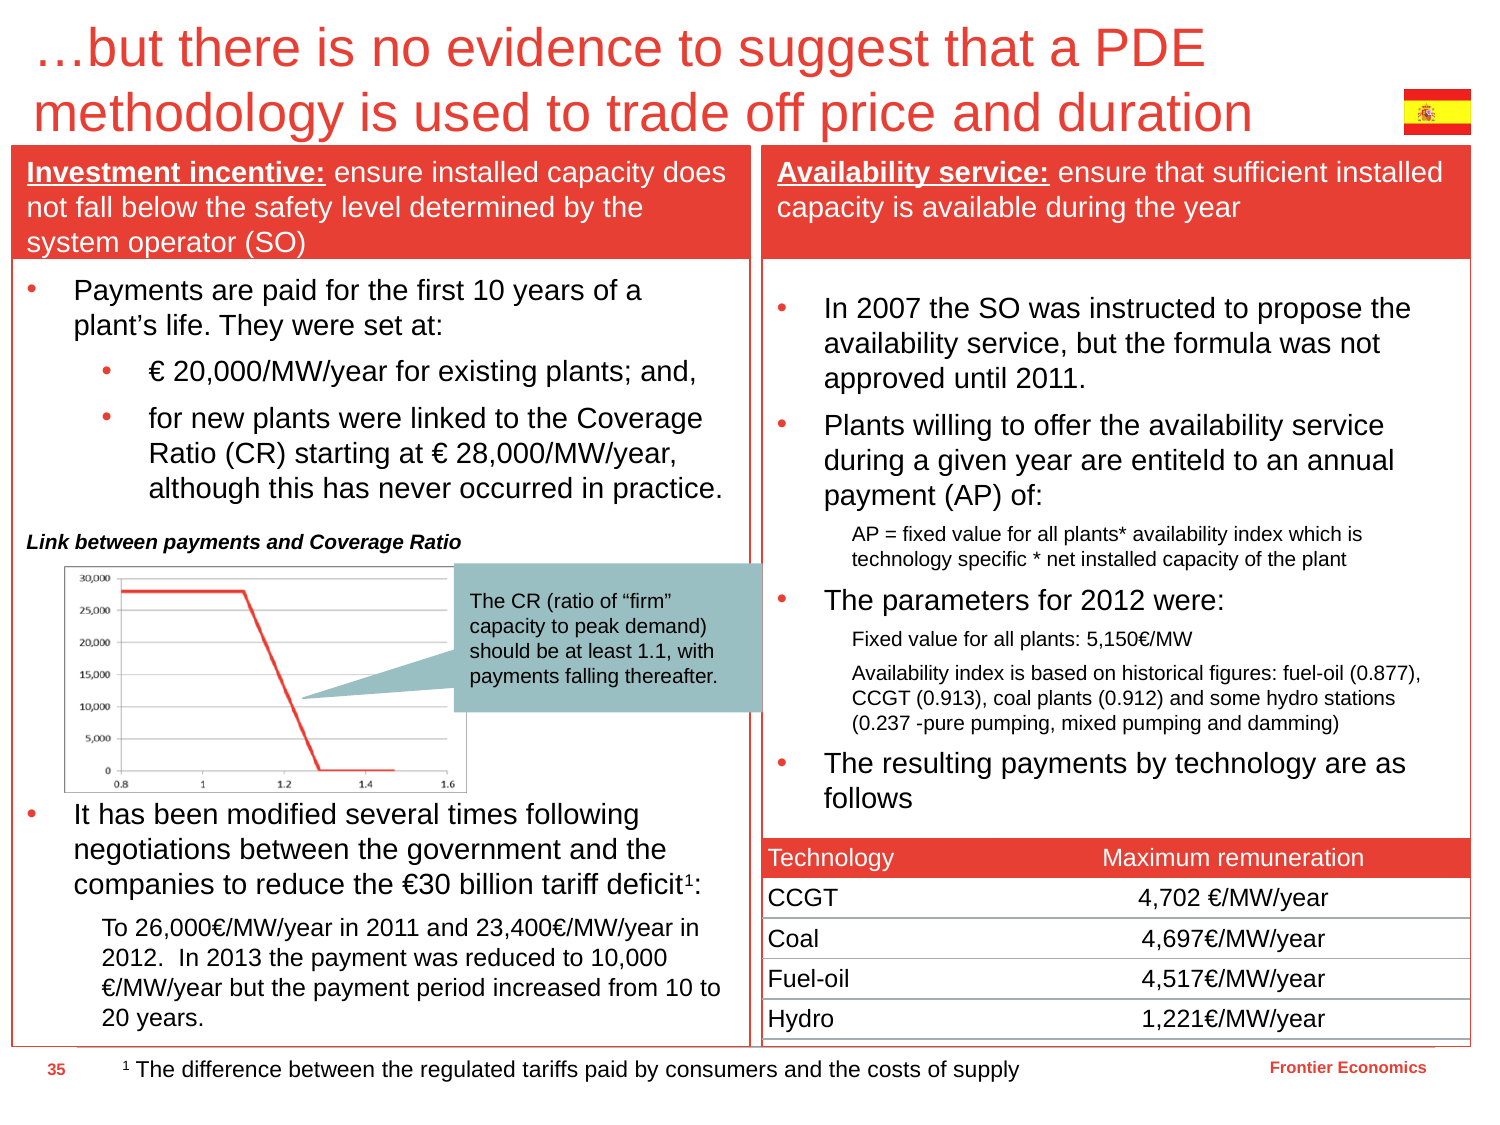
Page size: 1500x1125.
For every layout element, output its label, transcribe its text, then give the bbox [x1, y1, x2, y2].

table_header Technology [762, 838, 996, 878]
title …but there is no evidence to suggest that a PDE methodology is used to trade off price and duration [18, 4, 1460, 117]
text_box 1 The difference between the regulated tariffs paid by consumers and the costs of supply [107, 1046, 1279, 1089]
table_cell Coal [762, 919, 997, 958]
table_cell 4,517€/MW/year [997, 959, 1470, 998]
text_box Payments are paid for the first 10 years of a plant’s life. They were set at: € 20,000/MW/year for existing plants; and, for new plants were linked to the Coverage Ratio (CR) starting at € 28,000/MW/year, although this has never occurred in practice. It has been modified several times following negotiations between the government and the companies to reduce the €30 billion tariff deficit1: To 26,000€/MW/year in 2011 and 23,400€/MW/year in 2012. In 2013 the payment was reduced to 10,000 €/MW/year but the payment period increased from 10 to 20 years. [11, 562, 750, 1047]
picture [64, 566, 467, 793]
text_box Investment incentive: ensure installed capacity does not fall below the safety level determined by the system operator (SO) [11, 145, 750, 258]
text_box In 2007 the SO was instructed to propose the availability service, but the formula was not approved until 2011. Plants willing to offer the availability service during a given year are entiteld to an annual payment (AP) of: AP = fixed value for all plants* availability index which is technology specific * net installed capacity of the plant The parameters for 2012 were: Fixed value for all plants: 5,150€/MW Availability index is based on historical figures: fuel-oil (0.877), CCGT (0.913), coal plants (0.912) and some hydro stations (0.237 -pure pumping, mixed pumping and damming) The resulting payments by technology are as follows [761, 258, 1471, 917]
text_box Link between payments and Coverage Ratio [11, 521, 750, 562]
table_cell Hydro [762, 1000, 997, 1038]
table_cell CCGT [762, 878, 997, 917]
table_cell 4,697€/MW/year [997, 919, 1470, 958]
table_cell Fuel-oil [762, 959, 997, 998]
picture [1403, 89, 1471, 135]
table_cell 4,702 €/MW/year [997, 878, 1470, 917]
text_box The CR (ratio of “firm” capacity to peak demand) should be at least 1.1, with payments falling thereafter. [465, 564, 762, 712]
table_header Maximum remuneration [998, 838, 1470, 878]
text_box In 2007 the SO was instructed to propose the availability service, but the formula was not approved until 2011. Plants willing to offer the availability service during a given year are entiteld to an annual payment (AP) of: AP = fixed value for all plants* availability index which is technology specific * net installed capacity of the plant The parameters for 2012 were: Fixed value for all plants: 5,150€/MW Availability index is based on historical figures: fuel-oil (0.877), CCGT (0.913), coal plants (0.912) and some hydro stations (0.237 -pure pumping, mixed pumping and damming) The resulting payments by technology are as follows [761, 878, 1471, 1047]
text_box Payments are paid for the first 10 years of a plant’s life. They were set at: € 20,000/MW/year for existing plants; and, for new plants were linked to the Coverage Ratio (CR) starting at € 28,000/MW/year, although this has never occurred in practice. It has been modified several times following negotiations between the government and the companies to reduce the €30 billion tariff deficit1: To 26,000€/MW/year in 2011 and 23,400€/MW/year in 2012. In 2013 the payment was reduced to 10,000 €/MW/year but the payment period increased from 10 to 20 years. [11, 258, 750, 521]
table_cell 1,221€/MW/year [997, 1000, 1470, 1038]
text_box Availability service: ensure that sufficient installed capacity is available during the year [761, 145, 1471, 258]
